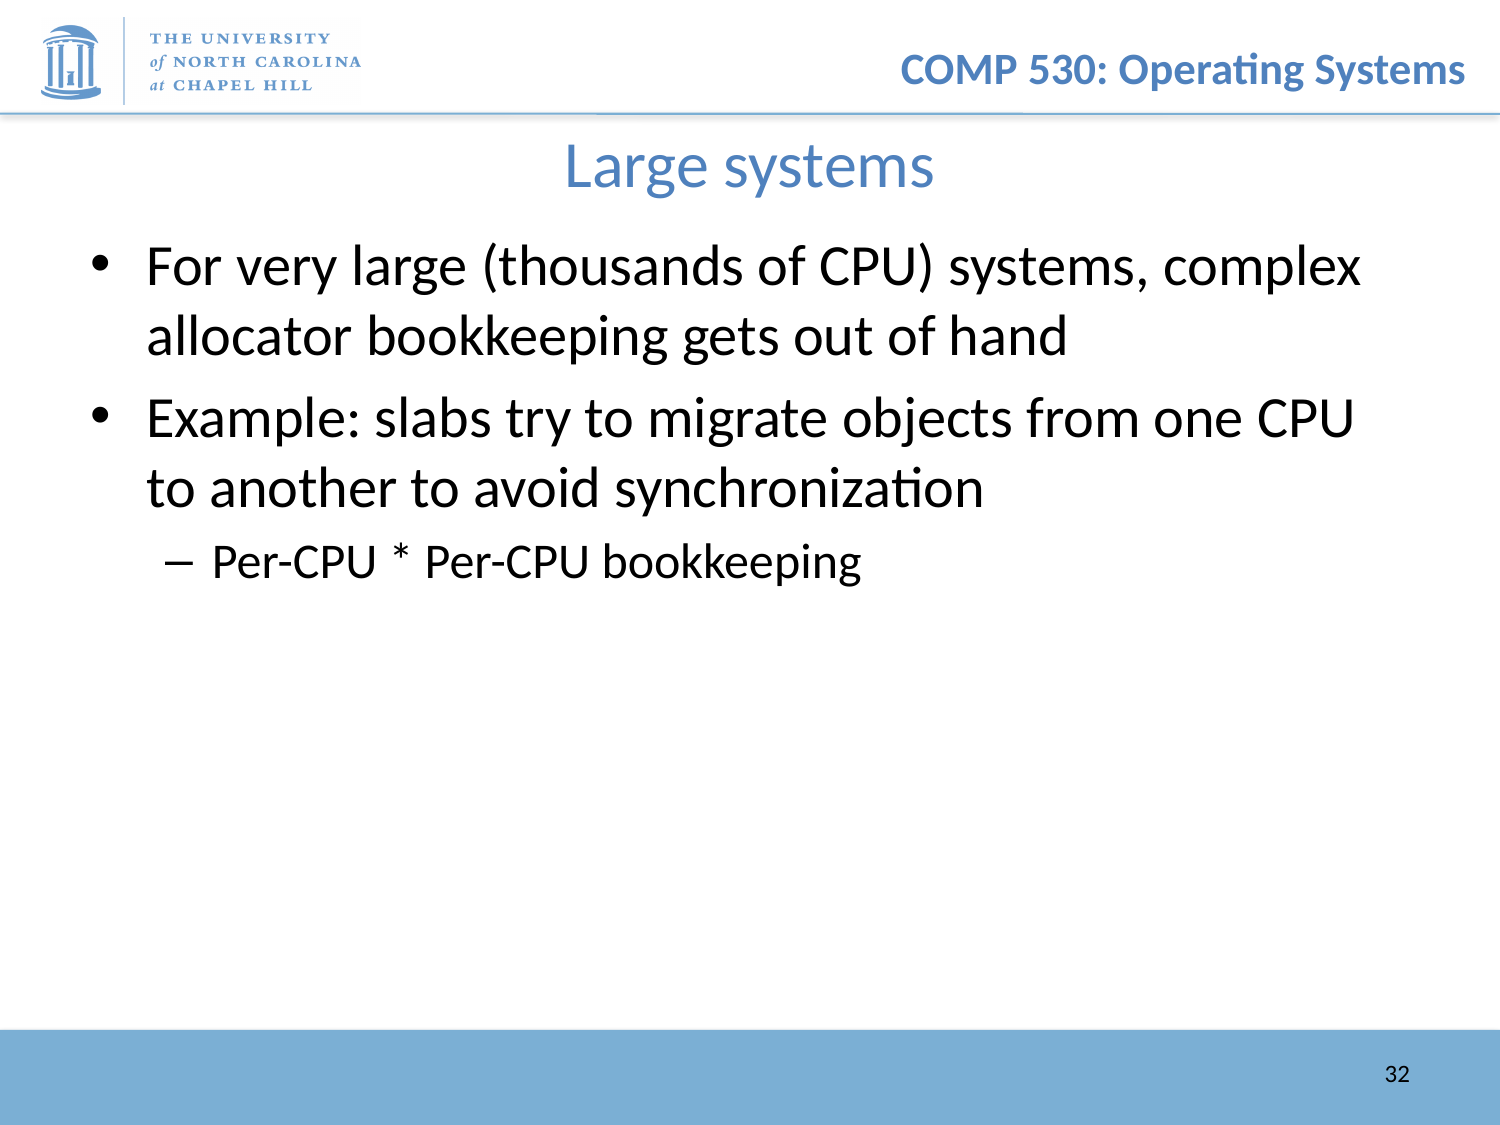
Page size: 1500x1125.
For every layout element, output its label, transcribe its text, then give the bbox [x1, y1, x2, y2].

list For very large (thousands of CPU) systems, complex allocator bookkeeping gets out of hand Example: slabs try to migrate objects from one CPU to another to avoid synchronization Per-CPU * Per-CPU bookkeeping [75, 219, 1425, 1024]
picture [41, 17, 361, 105]
slide_number 32 [1074, 1042, 1425, 1103]
title Large systems [0, 113, 1500, 209]
